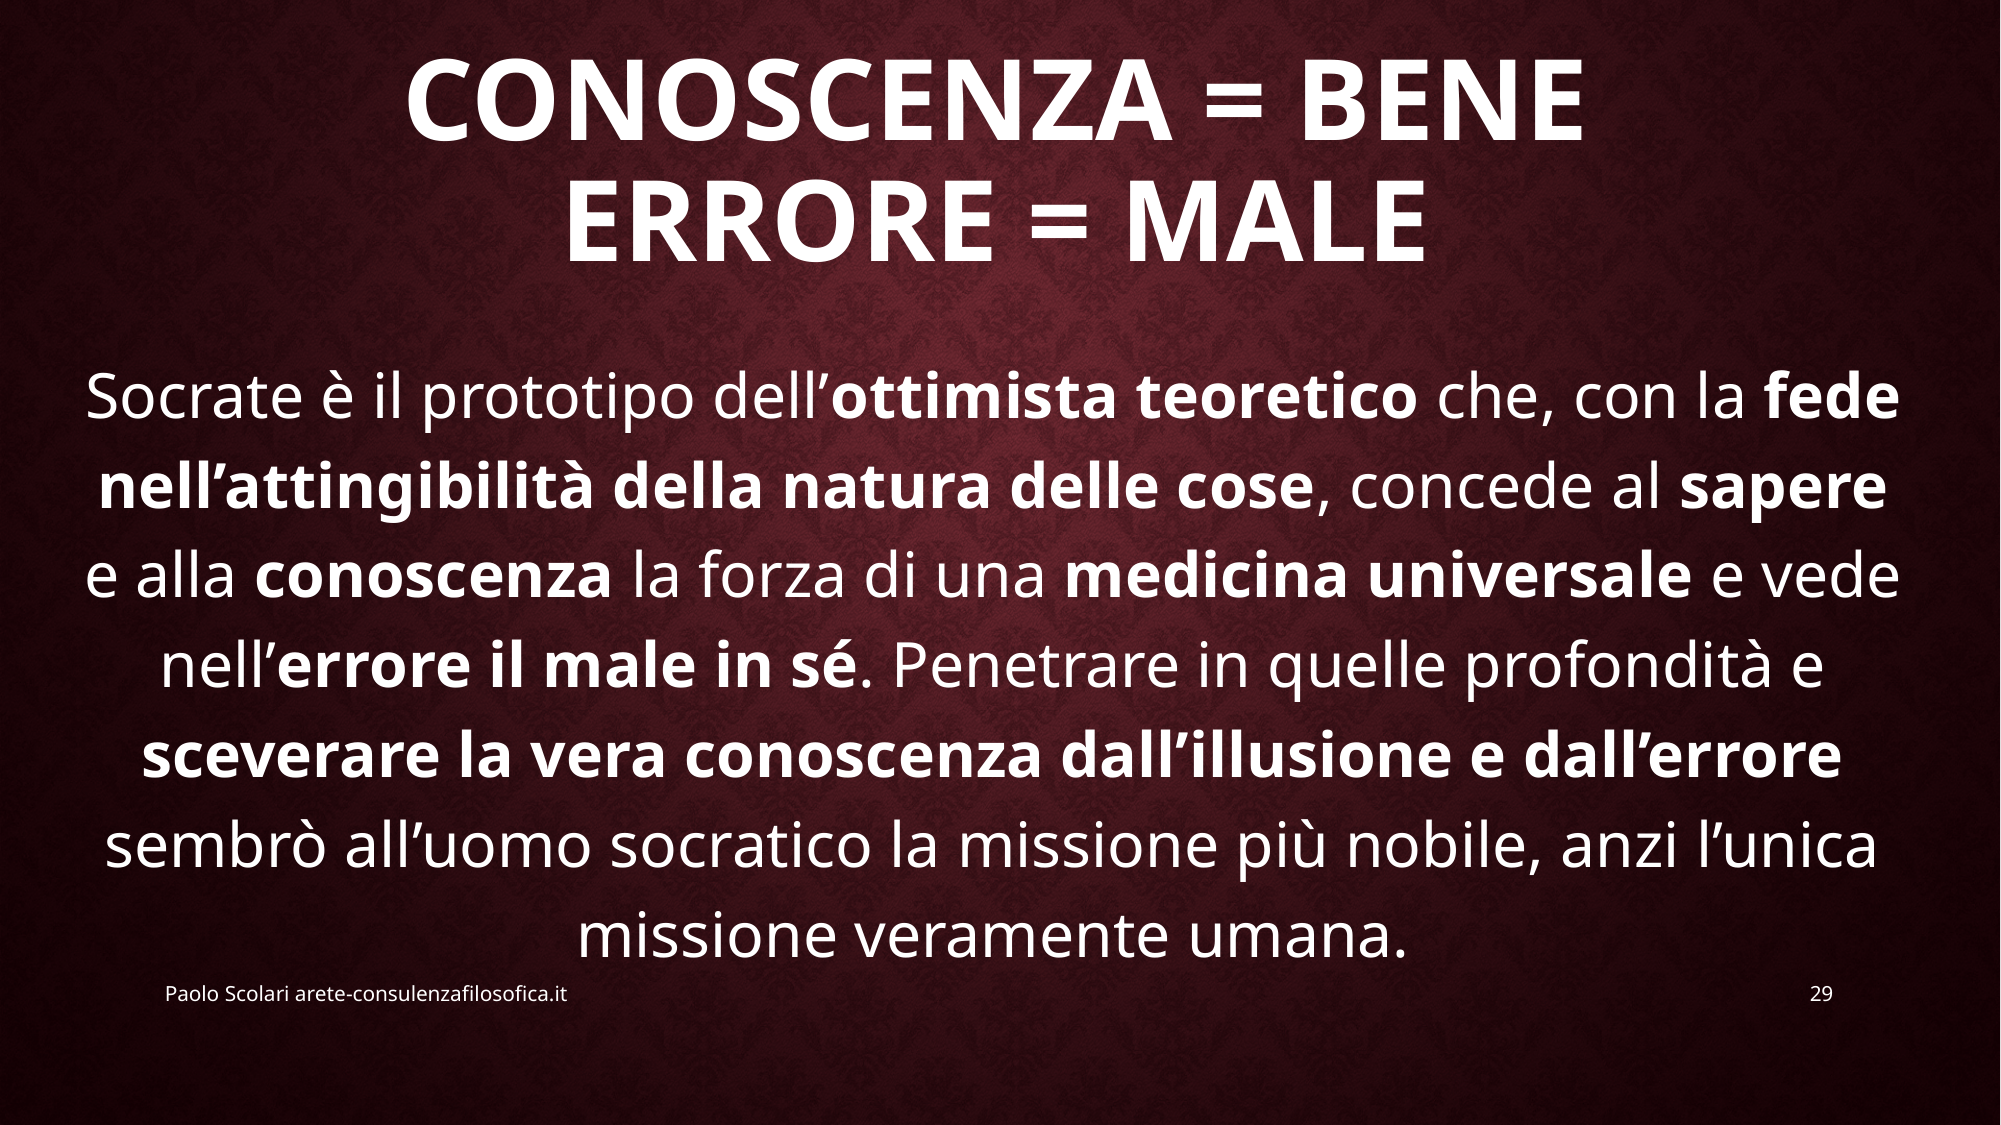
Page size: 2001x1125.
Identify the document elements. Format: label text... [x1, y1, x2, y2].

list Socrate è il prototipo dell’ottimista teoretico che, con la fede nell’attingibilità della natura delle cose, concede al sapere e alla conoscenza la forza di una medicina universale e vede nell’errore il male in sé. Penetrare in quelle profondità e sceverare la vera conoscenza dall’illusione e dall’errore sembrò all’uomo socratico la missione più nobile, anzi l’unica missione veramente umana. [60, 333, 1927, 1077]
title CONOSCENZA = BENE ERRORE = MALE [146, 55, 1845, 274]
slide_number 29 [1724, 965, 1849, 1025]
footer Paolo Scolari arete-consulenzafilosofica.it [149, 965, 1245, 1025]
